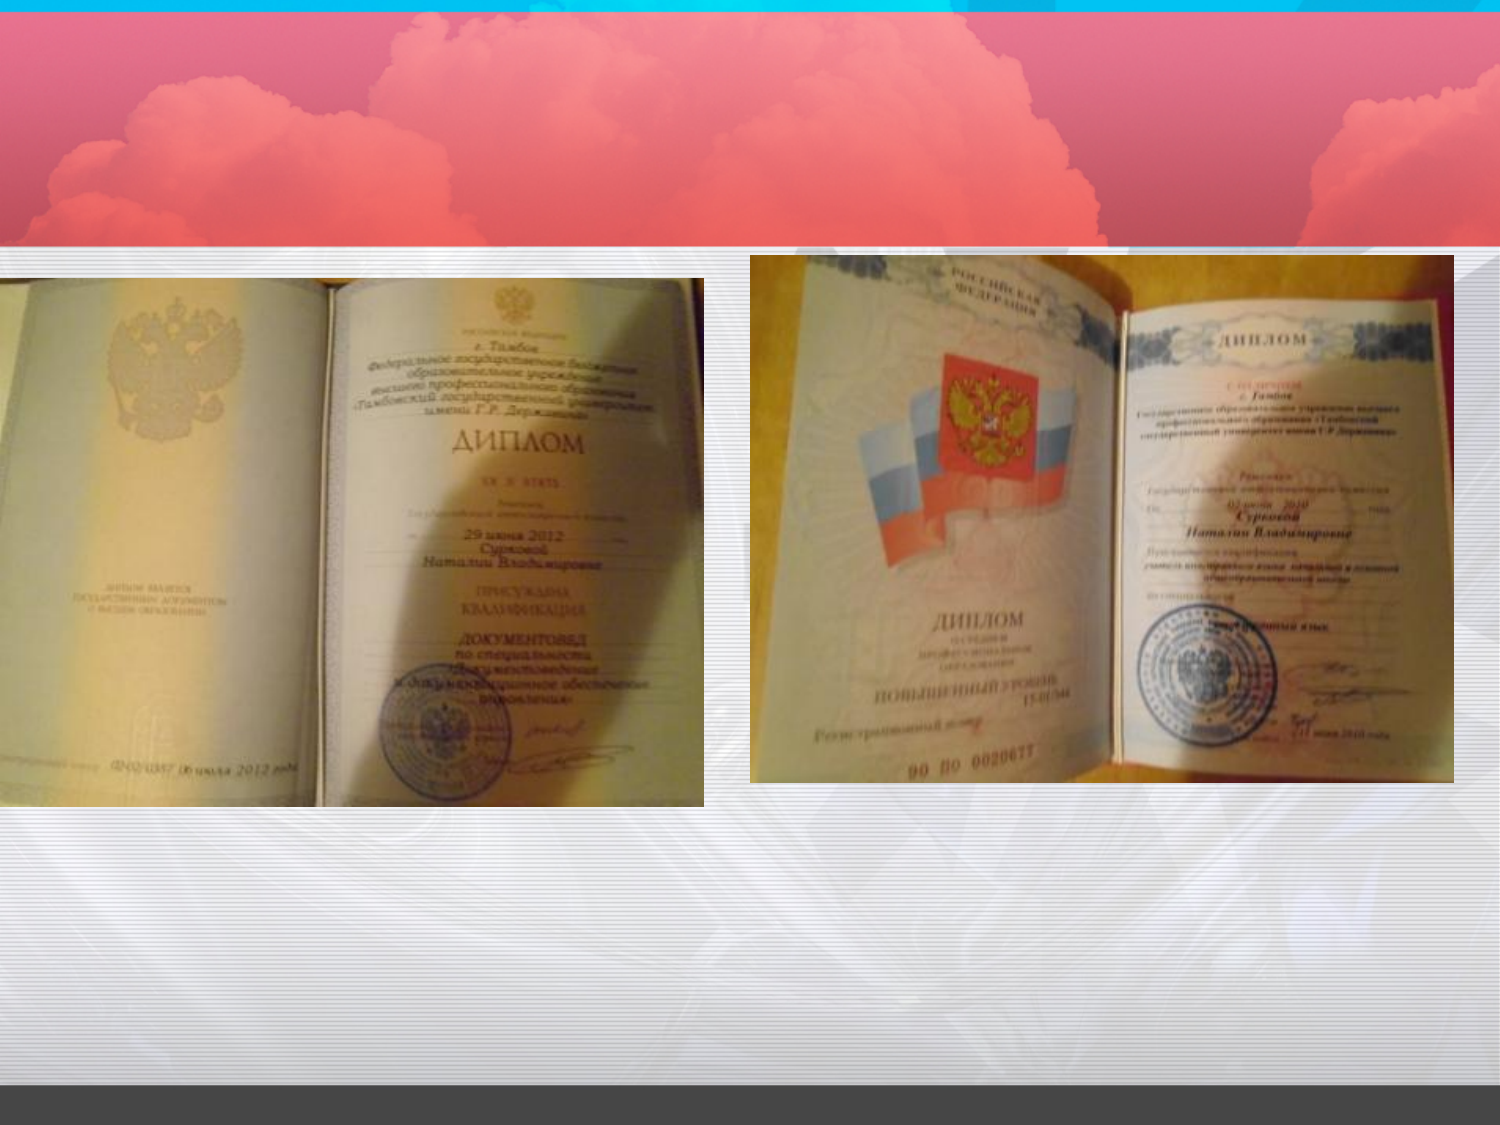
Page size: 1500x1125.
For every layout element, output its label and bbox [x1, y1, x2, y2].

list [749, 255, 1454, 783]
picture [0, 0, 1500, 1125]
